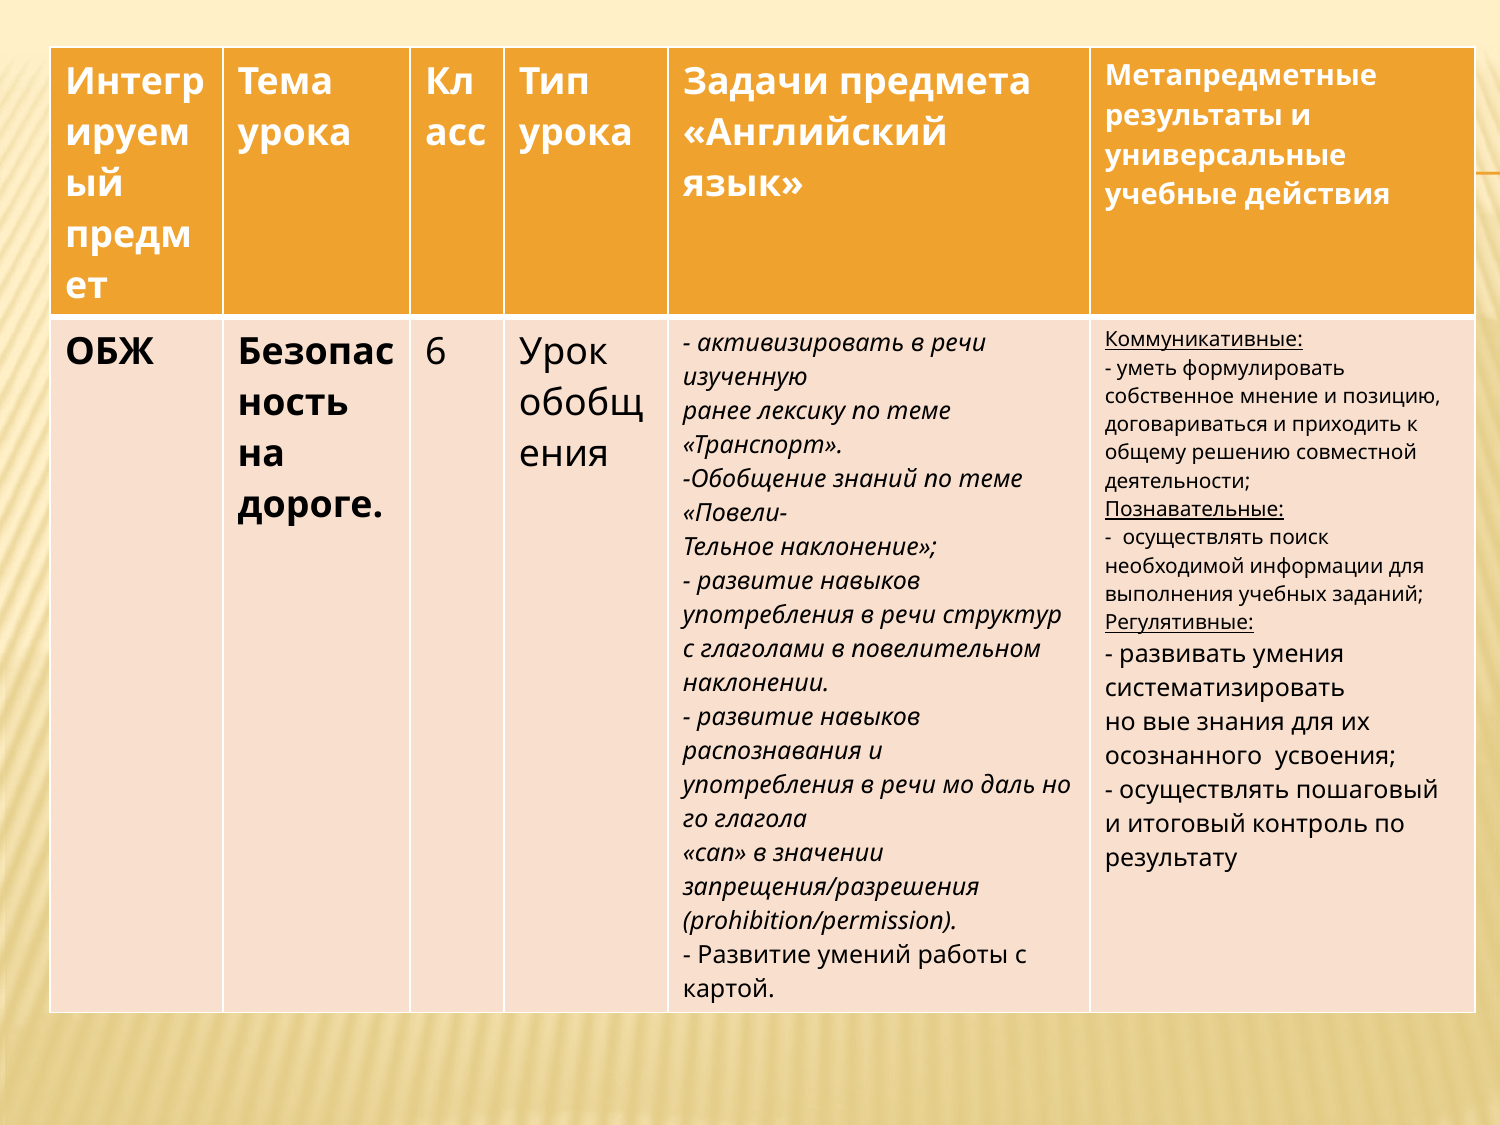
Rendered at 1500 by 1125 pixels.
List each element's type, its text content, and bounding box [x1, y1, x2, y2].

table_cell 6 [411, 320, 503, 1012]
table_header Тема урока [224, 48, 409, 314]
table_header Тип урока [505, 48, 667, 314]
table_header Задачи предмета «Английский язык» [669, 48, 1089, 314]
table_cell ОБЖ [51, 320, 222, 1012]
table_cell Урок обобщения [505, 320, 667, 1012]
table_cell - активизировать в речи изученную ранее лексику по теме «Транспорт». -Обобщение знаний по теме «Повели- Тельное наклонение»; - развитие навыков употребления в речи структур с глаголами в повелительном наклонении. - развитие навыков распознавания и употребления в речи мо даль но го глагола «can» в значении запрещения/разрешения (prohibition/permission). - Развитие умений работы с картой. [669, 320, 1089, 1012]
table_cell Безопасность на дороге. [224, 320, 409, 1012]
table_header Интегрируемый предмет [51, 48, 222, 314]
table_header Метапредметные результаты и универсальные учебные действия [1091, 48, 1474, 314]
table_header Класс [411, 48, 503, 314]
table_cell Коммуникативные: - уметь формулировать собственное мнение и позицию, договариваться и приходить к общему решению совместной деятельности; Познавательные: - осуществлять поиск необходимой информации для выполнения учебных заданий; Регулятивные: - развивать умения систематизировать но вые знания для их осознанного усвоения; - осуществлять пошаговый и итоговый контроль по результату [1091, 320, 1474, 1012]
